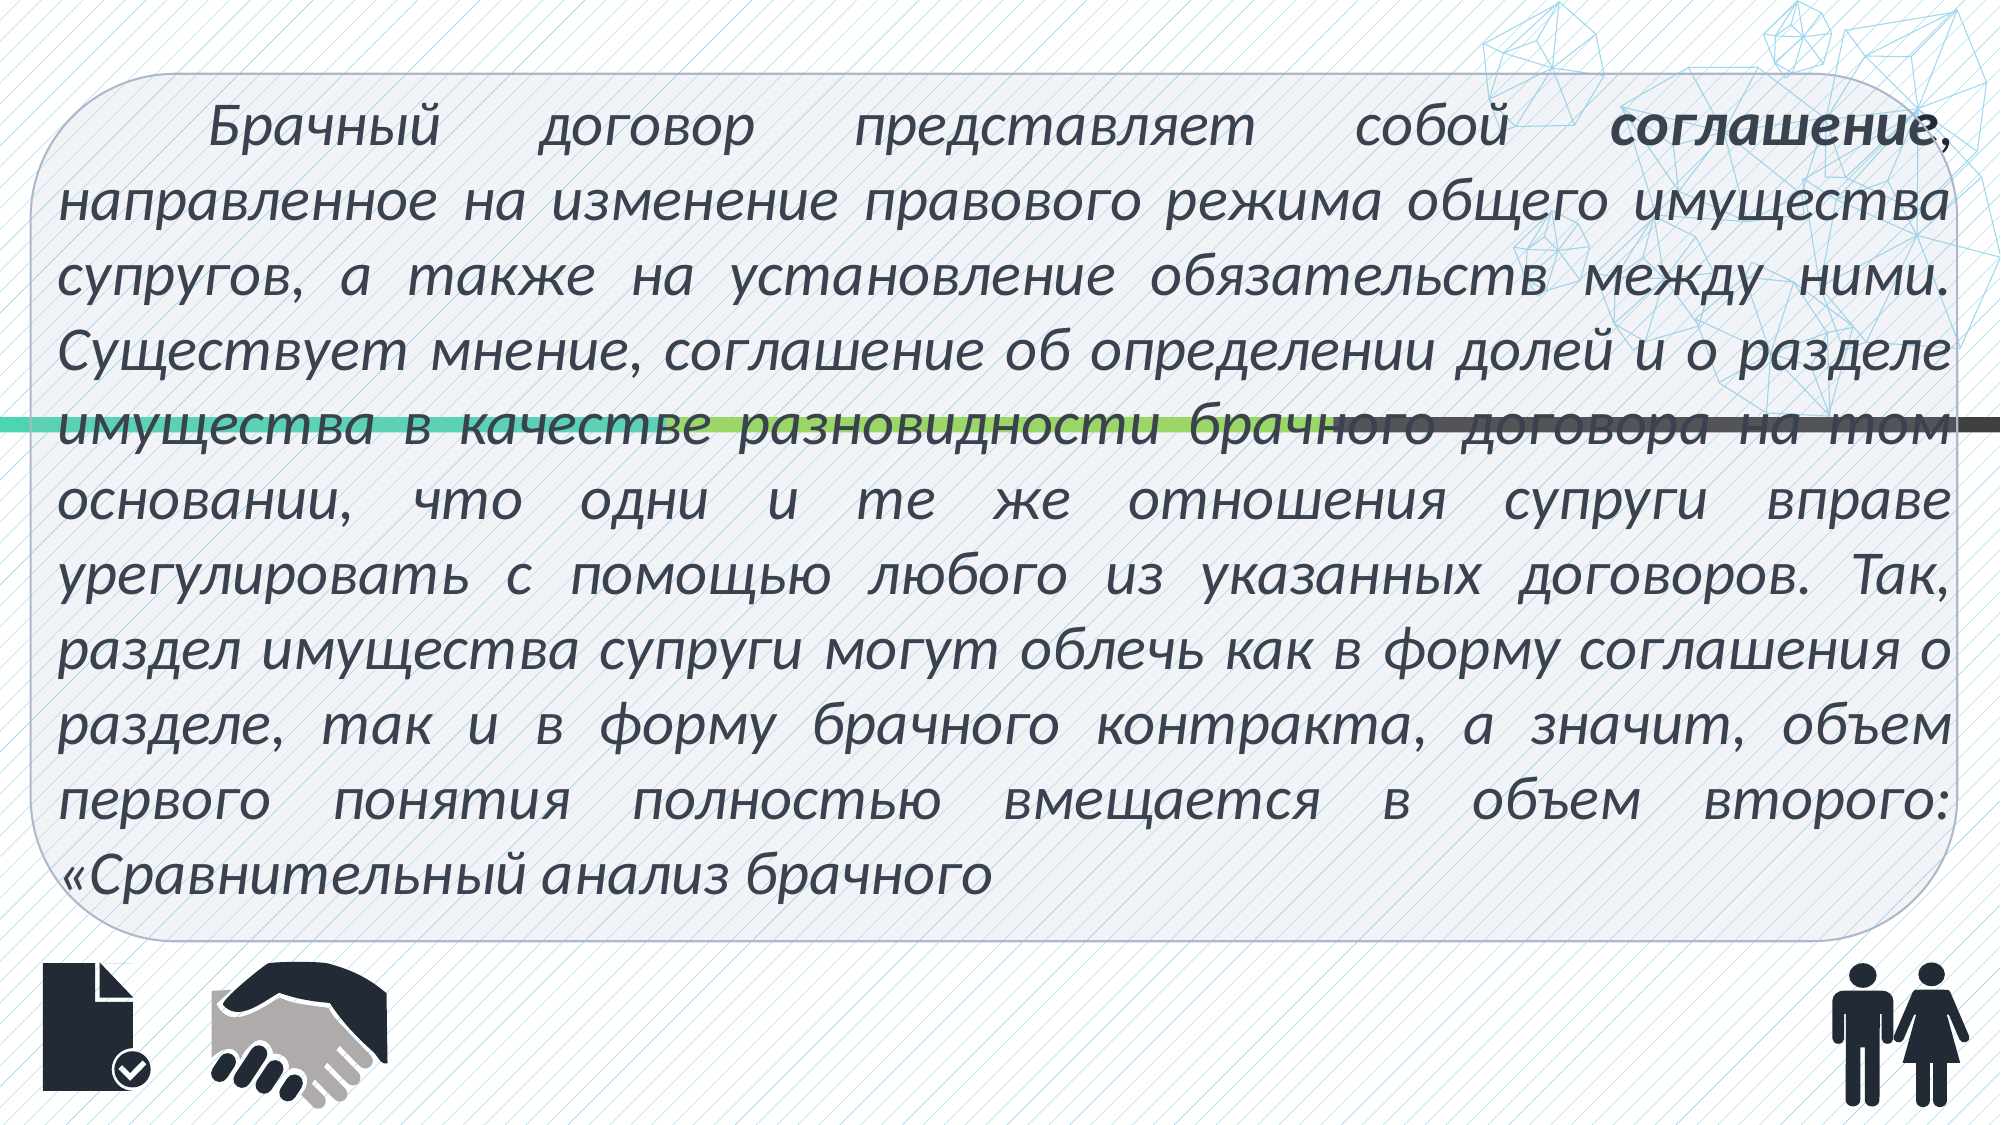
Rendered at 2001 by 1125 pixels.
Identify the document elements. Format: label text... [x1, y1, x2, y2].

text_box [29, 72, 1959, 943]
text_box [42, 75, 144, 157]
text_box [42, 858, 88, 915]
text_box Брачный договор представляет собой соглашение, направленное на изменение правового режима общего имущества супругов, а также на установление обязательств между ними. Существует мнение, соглашение об определении долей и о разделе имущества в качестве разновидности брачного договора на том основании, что одни и те же отношения супруги вправе урегулировать с помощью любого из указанных договоров. Так, раздел имущества супруги могут облечь как в форму соглашения о разделе, так и в форму брачного контракта, а значит, объем первого понятия полностью вмещается в объем второго: «Сравнительный анализ брачного [1844, 75, 1970, 915]
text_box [211, 961, 388, 1107]
text_box [98, 959, 136, 999]
text_box [41, 962, 152, 1092]
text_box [1832, 962, 1970, 1108]
